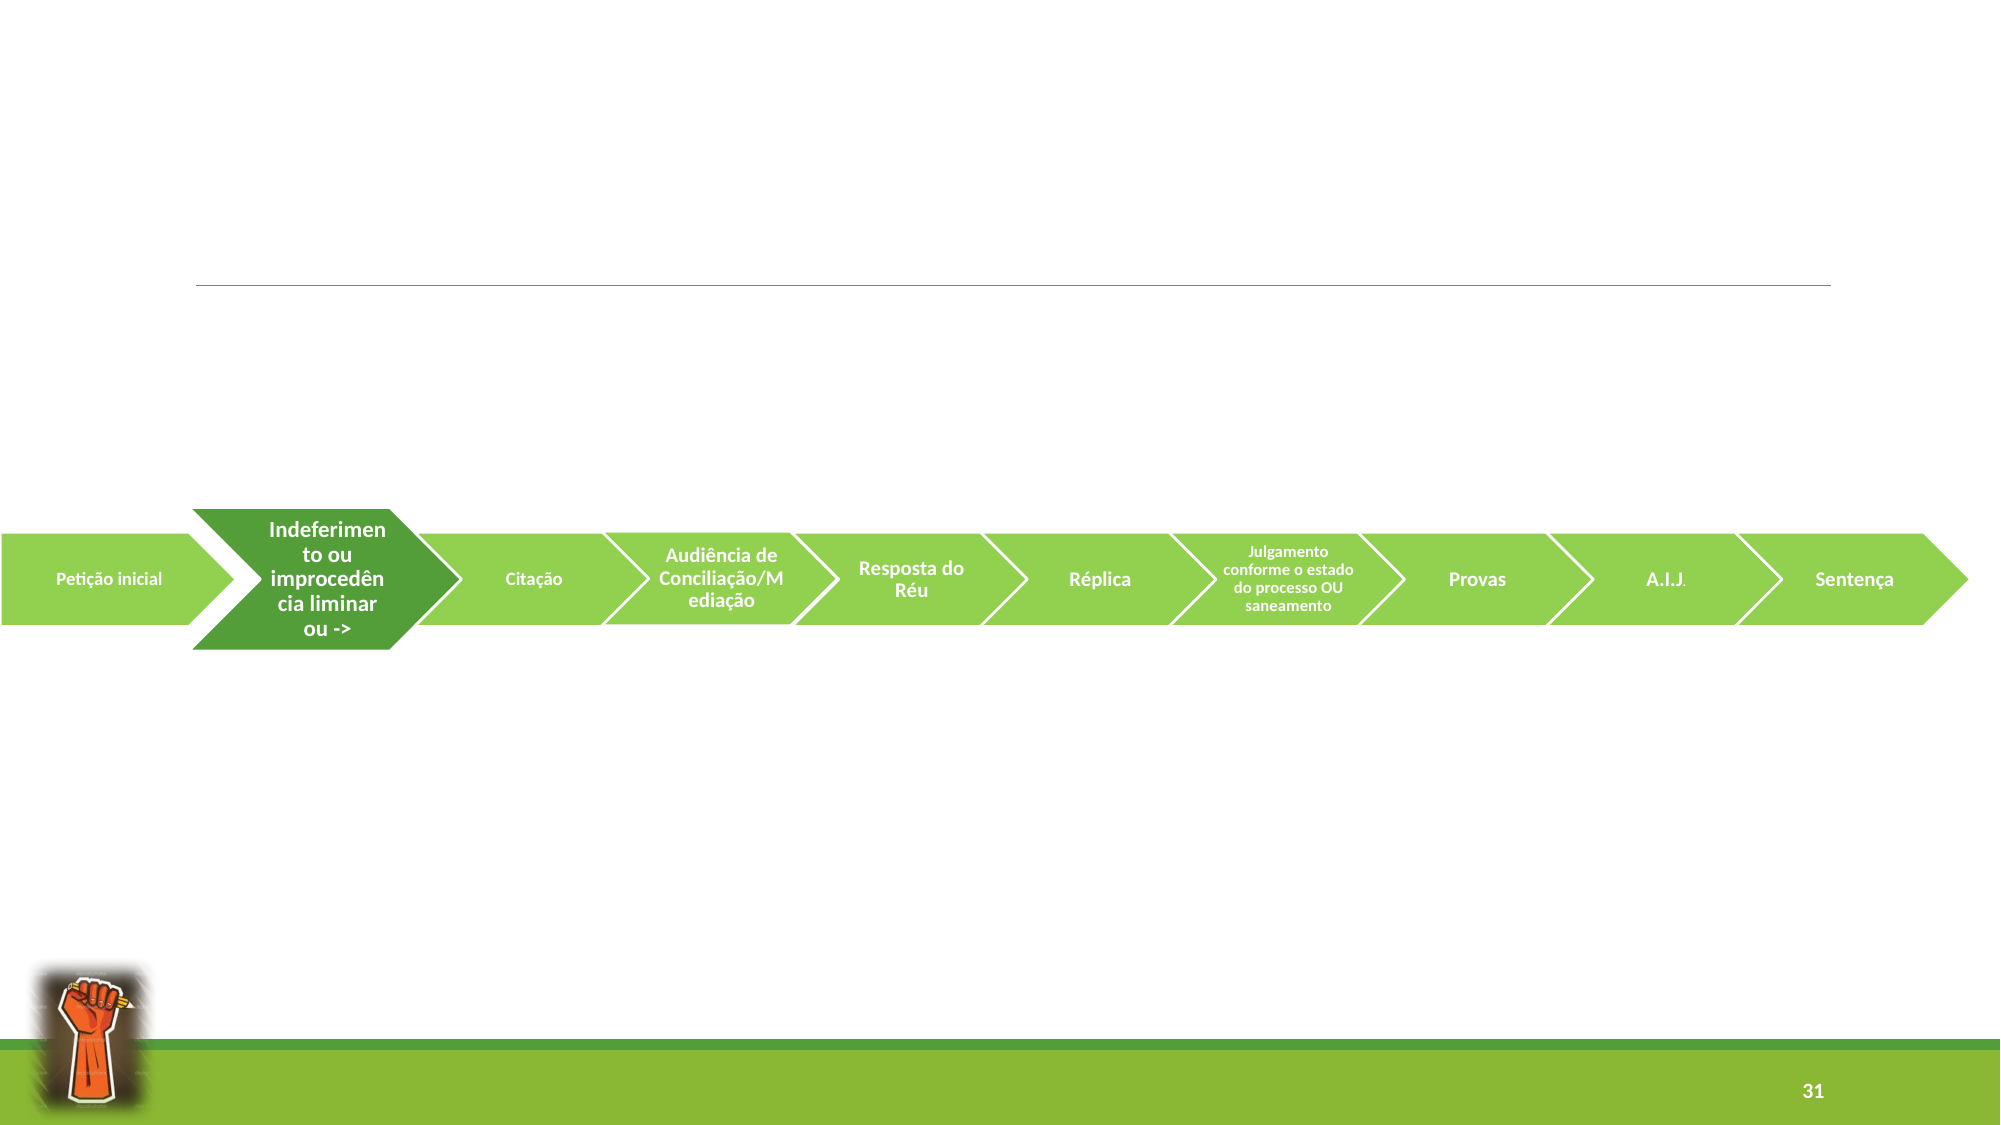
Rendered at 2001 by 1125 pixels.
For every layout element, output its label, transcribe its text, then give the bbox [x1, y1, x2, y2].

slide_number 31 [1624, 1059, 1840, 1120]
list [0, 117, 1972, 1041]
picture [22, 1041, 160, 1125]
